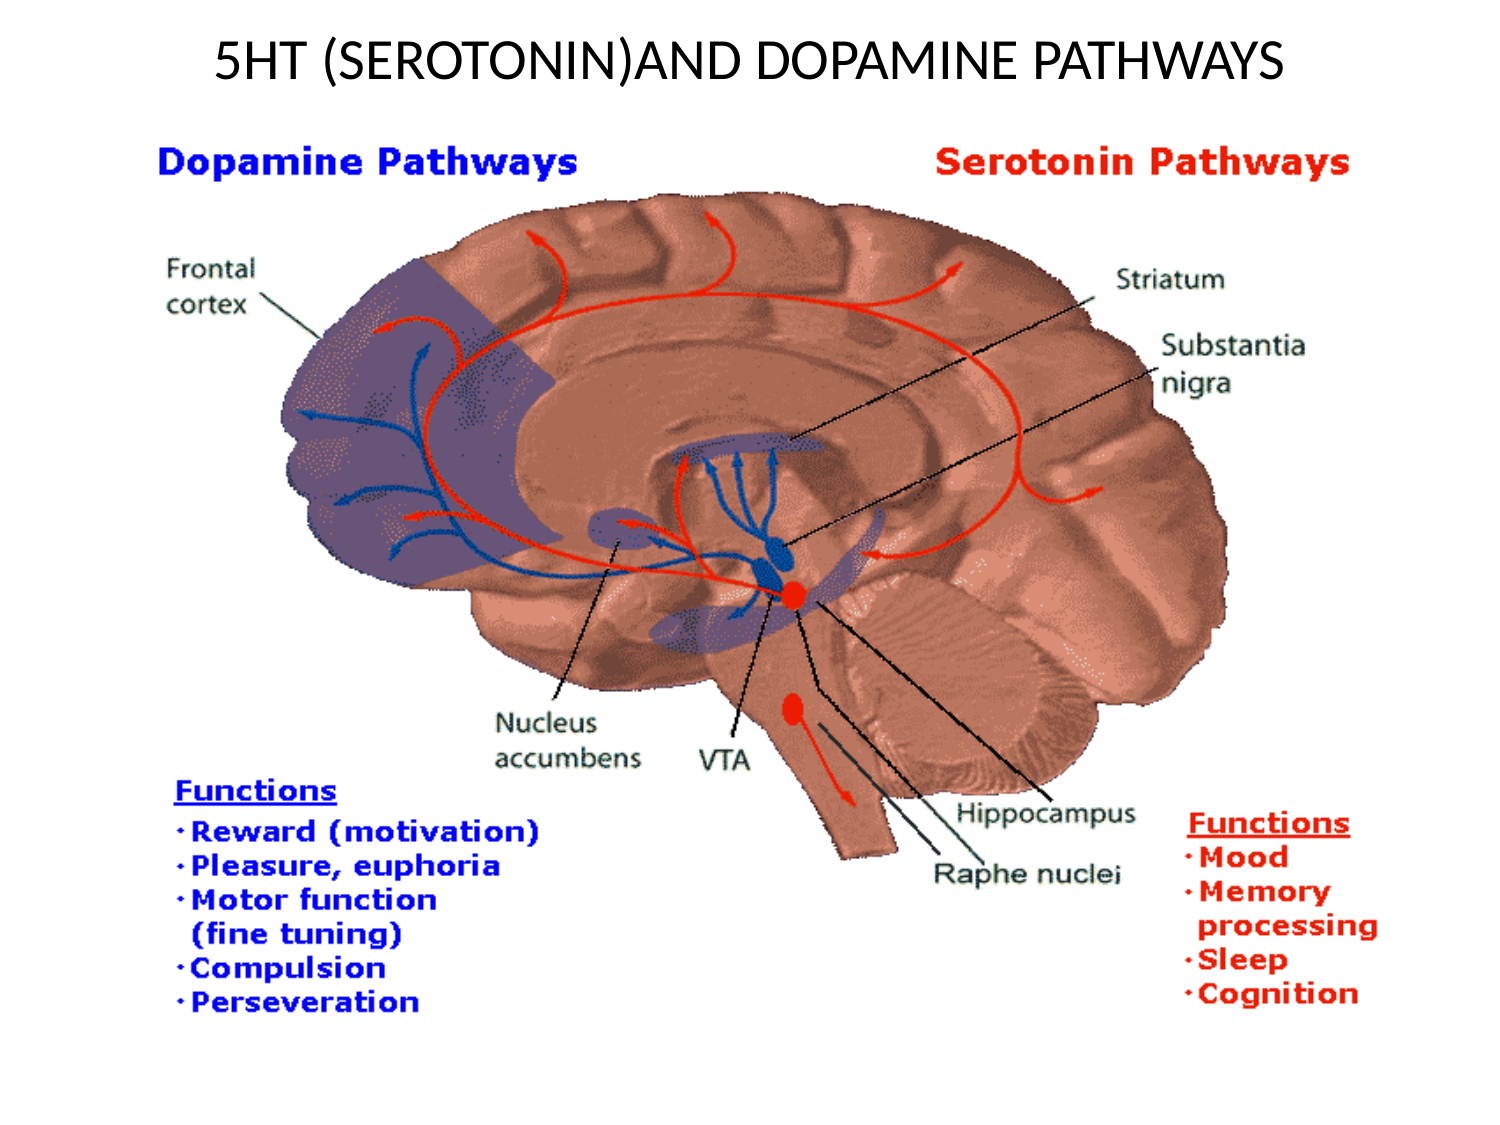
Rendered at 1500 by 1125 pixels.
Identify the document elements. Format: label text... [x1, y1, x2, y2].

title 5HT (SEROTONIN)AND DOPAMINE PATHWAYS [75, 0, 1425, 113]
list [137, 124, 1394, 1038]
